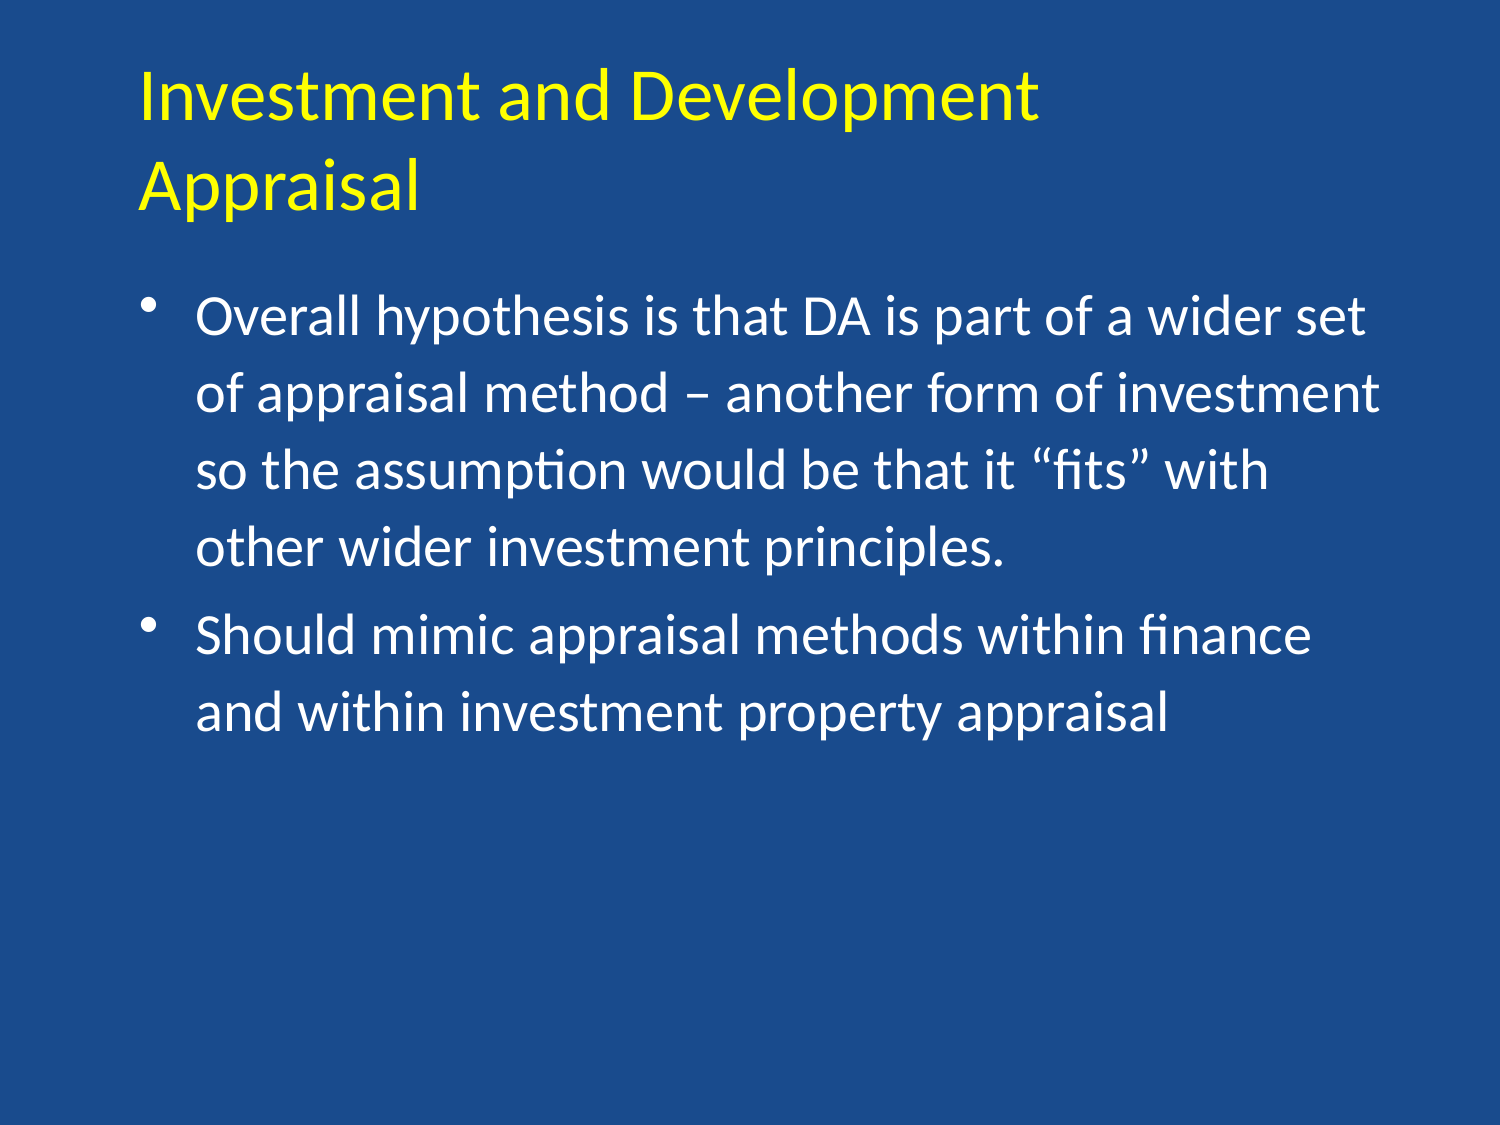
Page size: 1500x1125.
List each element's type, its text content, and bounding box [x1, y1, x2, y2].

title Investment and Development Appraisal [123, 44, 1141, 233]
list Overall hypothesis is that DA is part of a wider set of appraisal method – another form of investment so the assumption would be that it “fits” with other wider investment principles. Should mimic appraisal methods within finance and within investment property appraisal [123, 262, 1426, 976]
